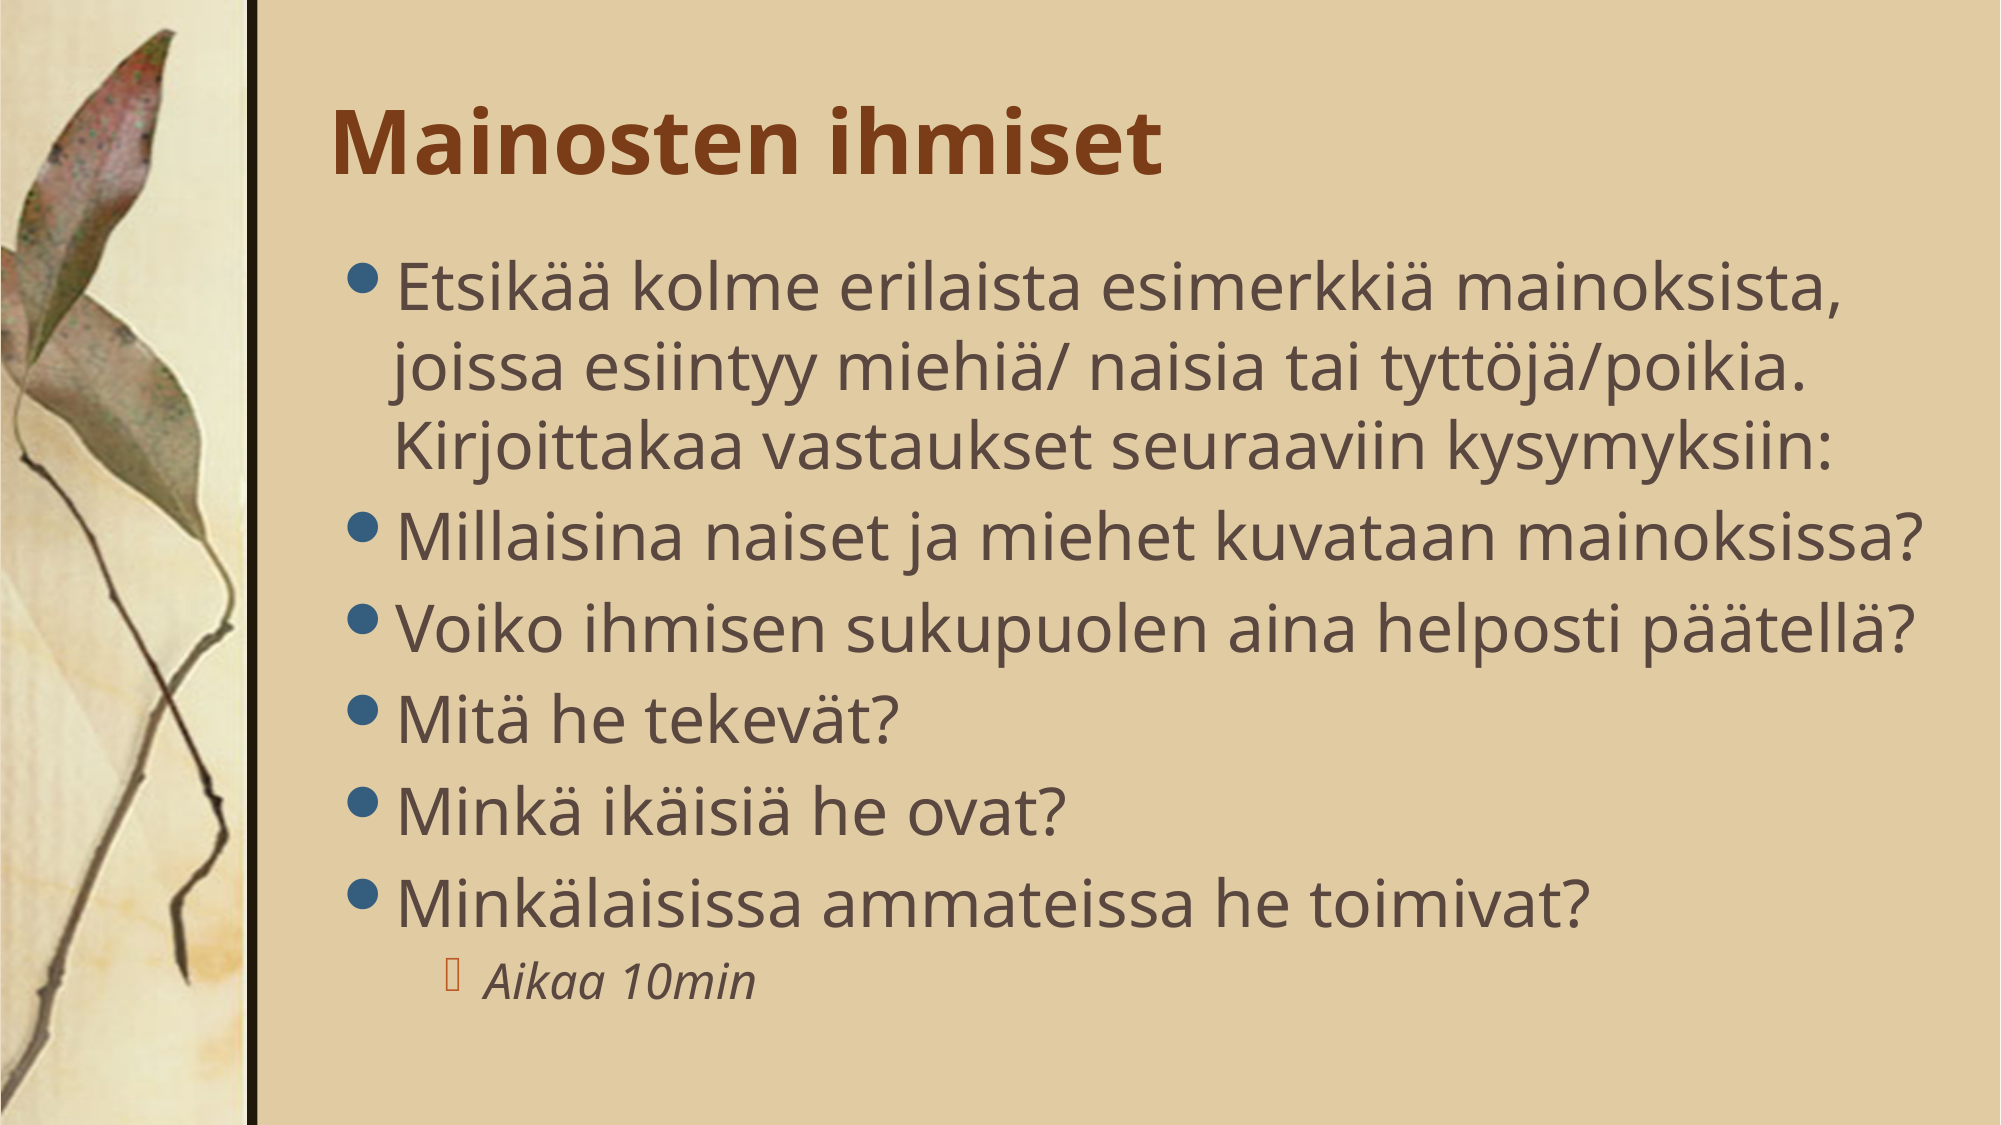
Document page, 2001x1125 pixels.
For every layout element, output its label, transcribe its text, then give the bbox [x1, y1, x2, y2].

list Etsikää kolme erilaista esimerkkiä mainoksista, joissa esiintyy miehiä/ naisia tai tyttöjä/poikia. Kirjoittakaa vastaukset seuraaviin kysymyksiin: Millaisina naiset ja miehet kuvataan mainoksissa? Voiko ihmisen sukupuolen aina helposti päätellä? Mitä he tekevät? Minkä ikäisiä he ovat? Minkälaisissa ammateissa he toimivat? Aikaa 10min [313, 237, 1954, 1025]
picture [1, 0, 247, 1125]
title Mainosten ihmiset [313, 45, 1954, 233]
